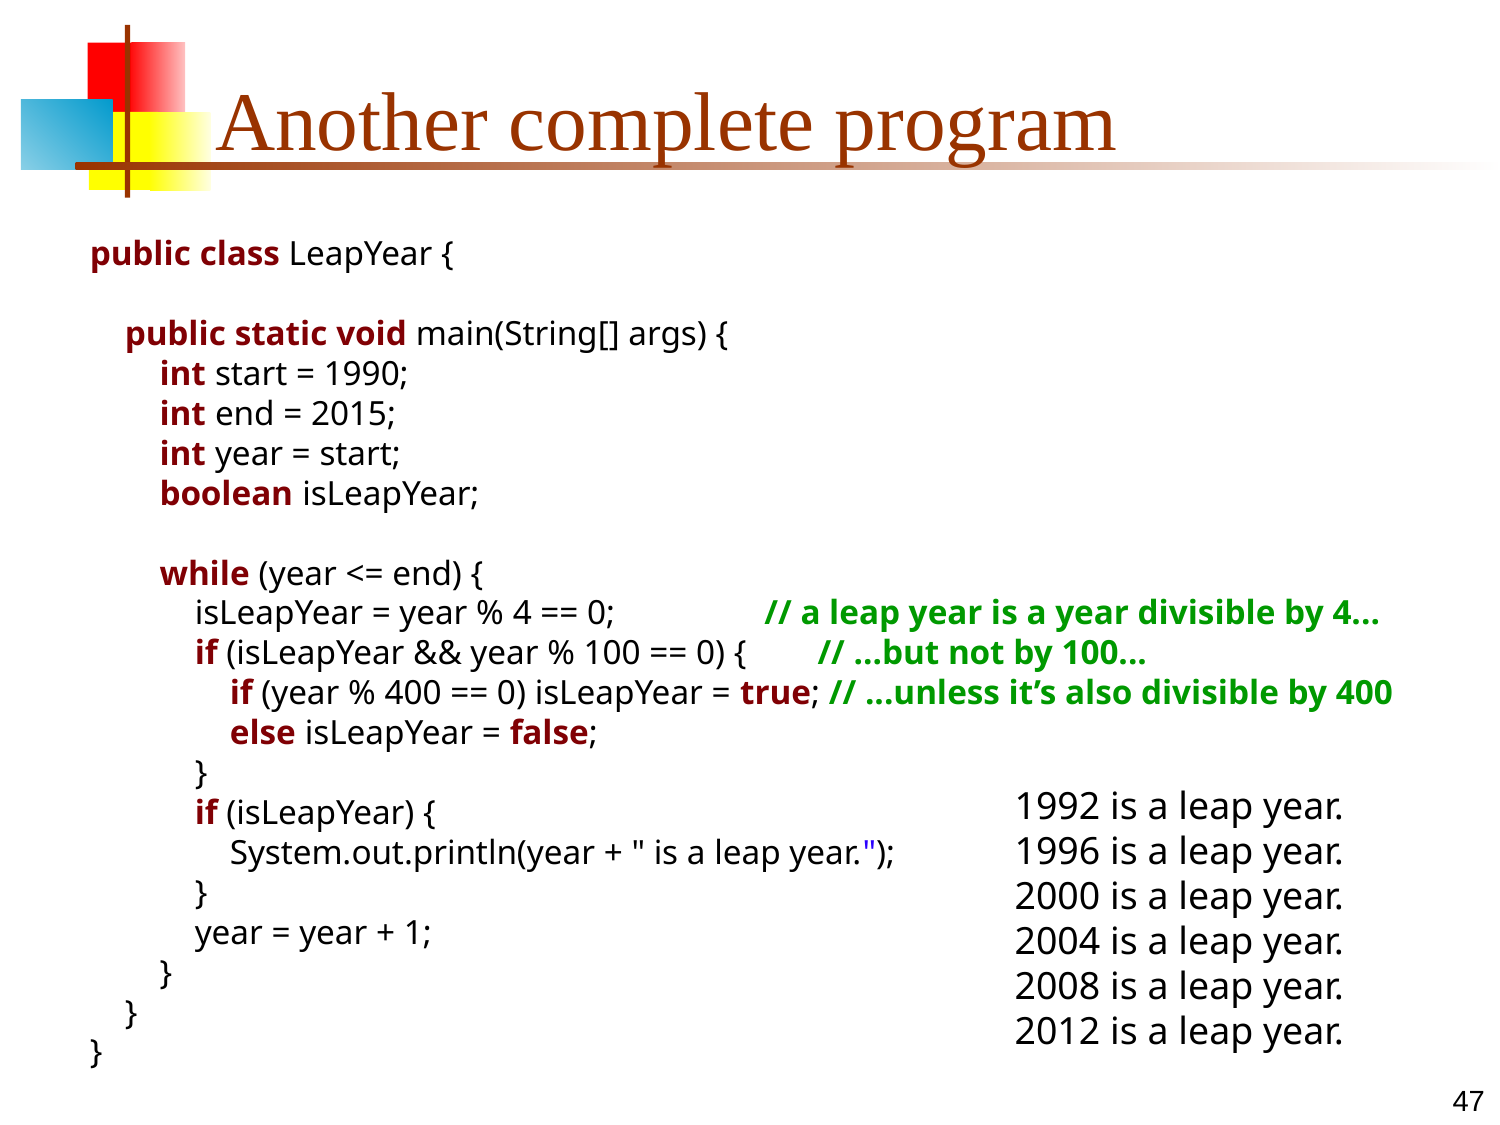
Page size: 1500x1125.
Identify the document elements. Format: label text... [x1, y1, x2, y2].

text_box 1992 is a leap year. 1996 is a leap year. 2000 is a leap year. 2004 is a leap year. 2008 is a leap year. 2012 is a leap year. [999, 774, 1375, 1060]
title Another complete program [200, 37, 1479, 175]
slide_number 47 [1187, 1049, 1500, 1125]
text_box public class LeapYear { public static void main(String[] args) { int start = 1990; int end = 2015; int year = start; boolean isLeapYear; while (year <= end) { isLeapYear = year % 4 == 0; // a leap year is a year divisible by 4... if (isLeapYear && year % 100 == 0) { // ...but not by 100... if (year % 400 == 0) isLeapYear = true; // ...unless it’s also divisible by 400 else isLeapYear = false; } if (isLeapYear) { System.out.println(year + " is a leap year."); } year = year + 1; } } } [74, 224, 1413, 1078]
